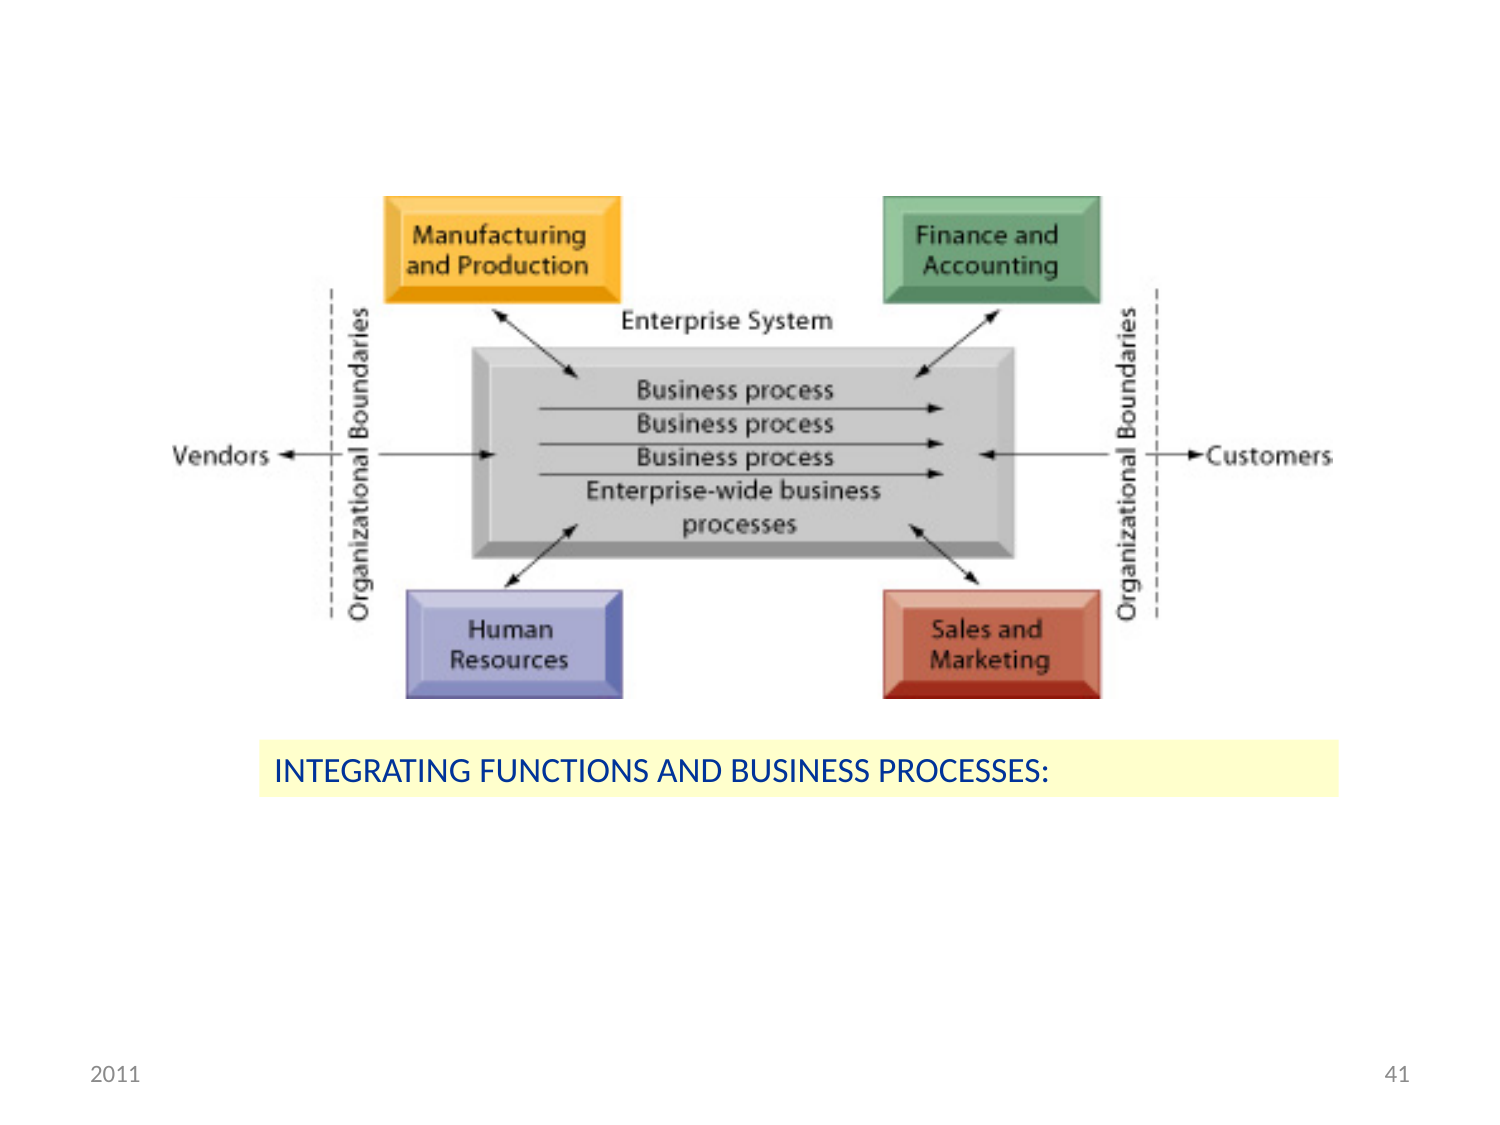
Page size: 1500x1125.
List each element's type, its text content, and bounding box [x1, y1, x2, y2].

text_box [171, 196, 1333, 898]
slide_number 41 [1074, 1042, 1425, 1103]
slide_number 2011 [75, 1042, 425, 1103]
